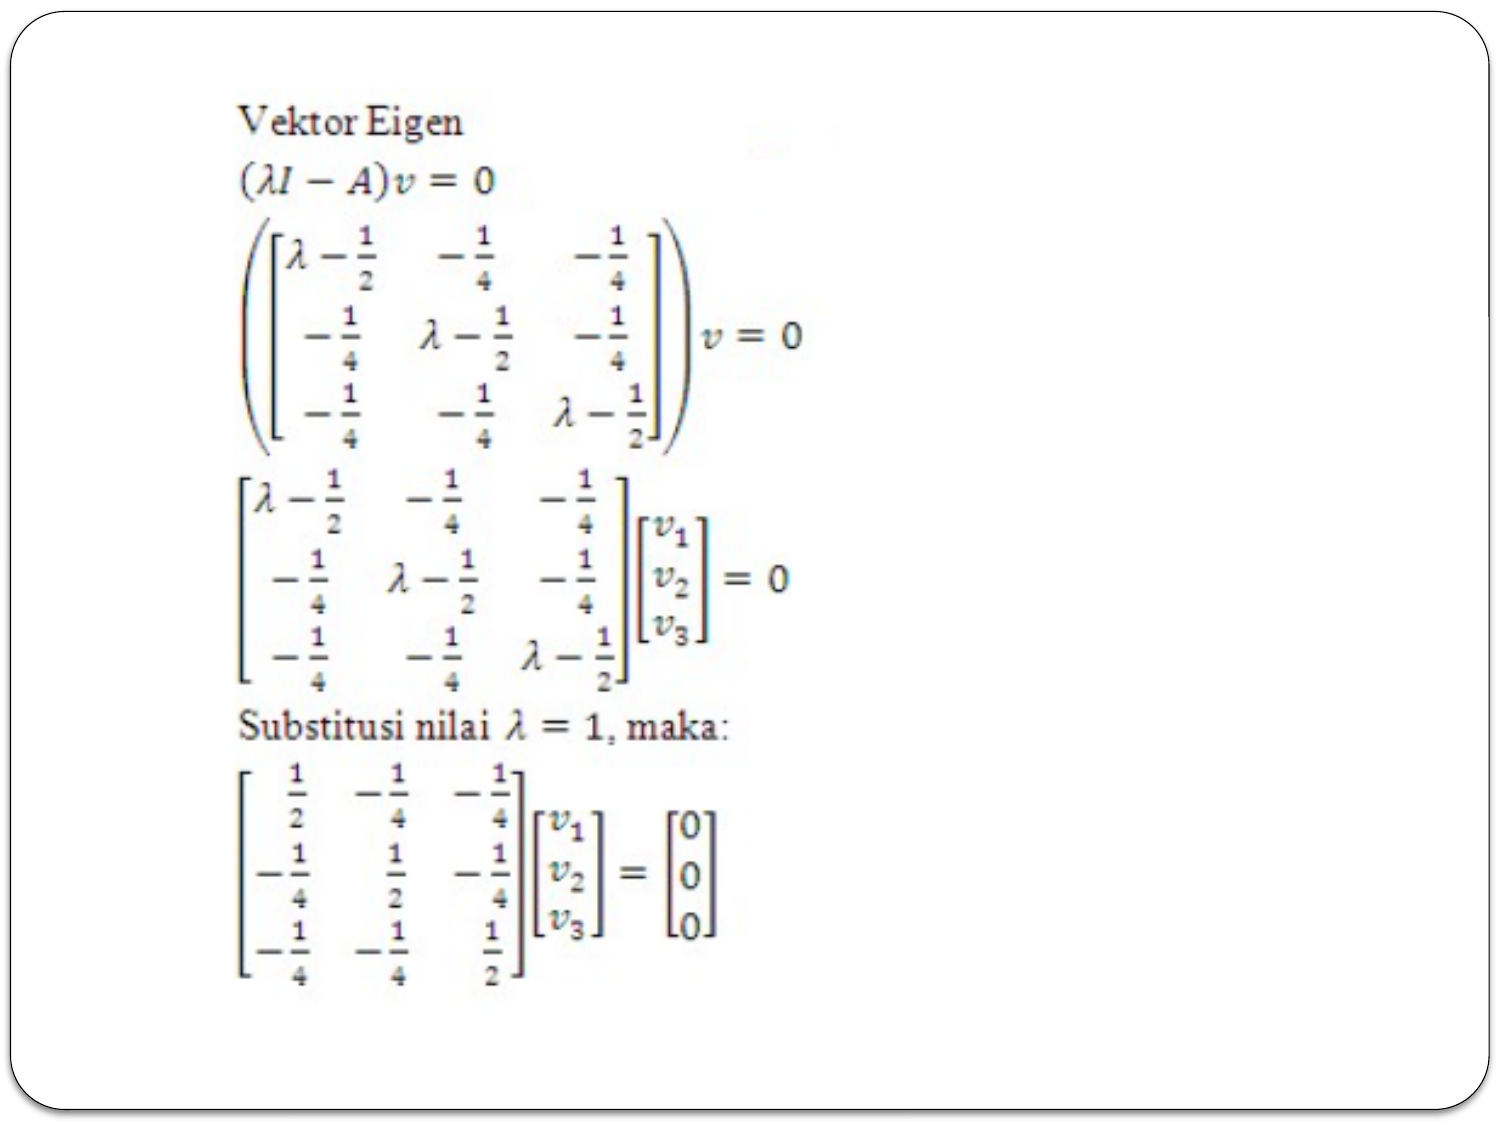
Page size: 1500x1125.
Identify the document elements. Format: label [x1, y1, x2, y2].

picture [212, 87, 840, 1013]
